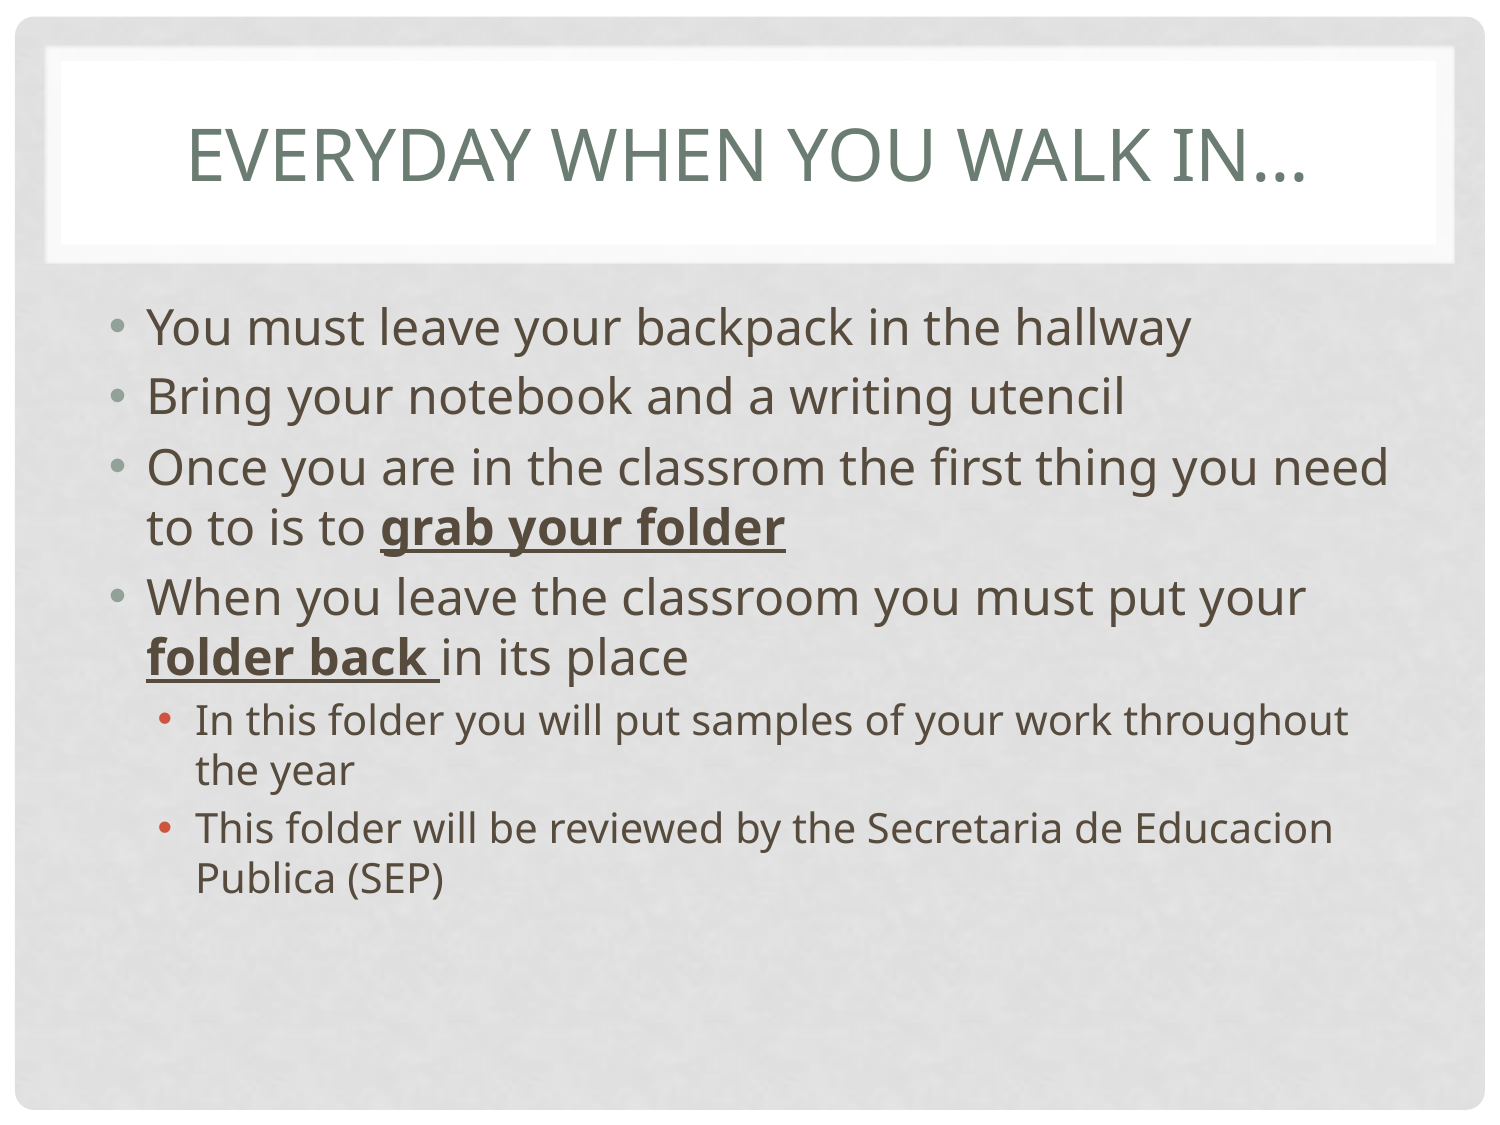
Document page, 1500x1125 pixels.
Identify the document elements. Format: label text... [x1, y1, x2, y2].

title Everyday when you walk in… [69, 66, 1425, 238]
list You must leave your backpack in the hallway Bring your notebook and a writing utencil Once you are in the classrom the first thing you need to to is to grab your folder When you leave the classroom you must put your folder back in its place In this folder you will put samples of your work throughout the year This folder will be reviewed by the Secretaria de Educacion Publica (SEP) [75, 287, 1425, 1005]
